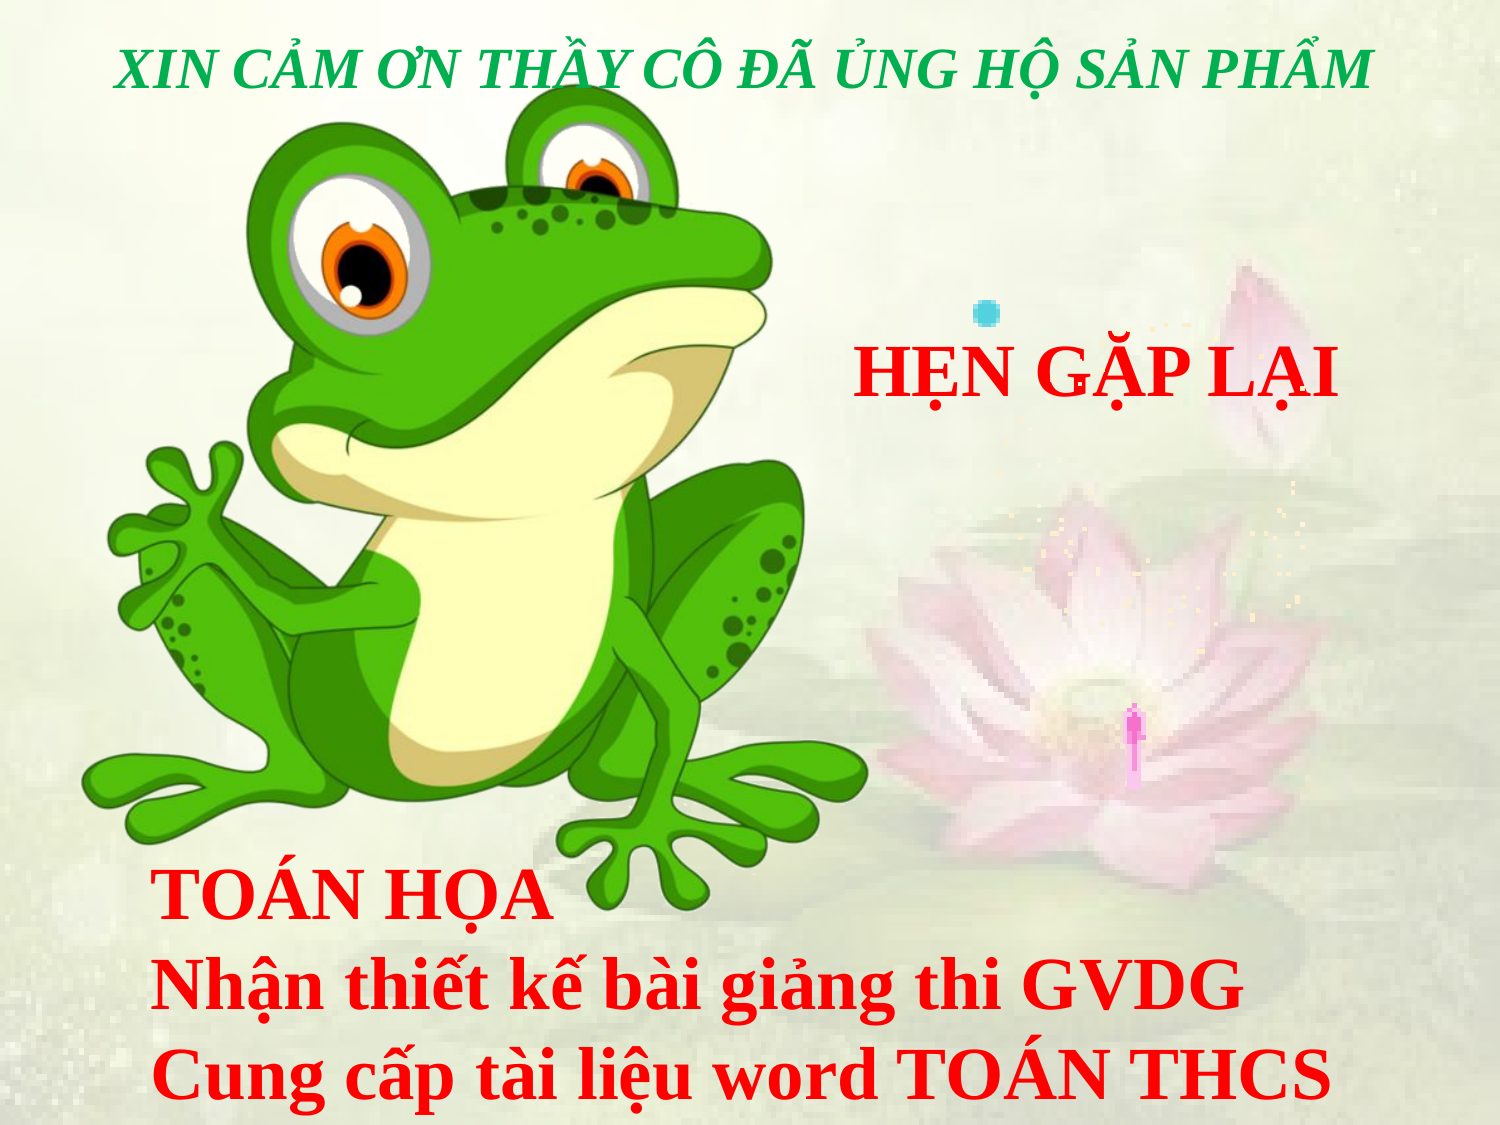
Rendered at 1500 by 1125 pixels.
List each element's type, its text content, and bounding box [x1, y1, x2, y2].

picture [69, 71, 1305, 924]
text_box XIN CẢM ƠN THẦY CÔ ĐÃ ỦNG HỘ SẢN PHẨM [99, 22, 1500, 108]
text_box HẸN GẶP LẠI [1305, 313, 1487, 419]
text_box TOÁN HỌA Nhận thiết kế bài giảng thi GVDG Cung cấp tài liệu word TOÁN THCS [135, 837, 1361, 1122]
